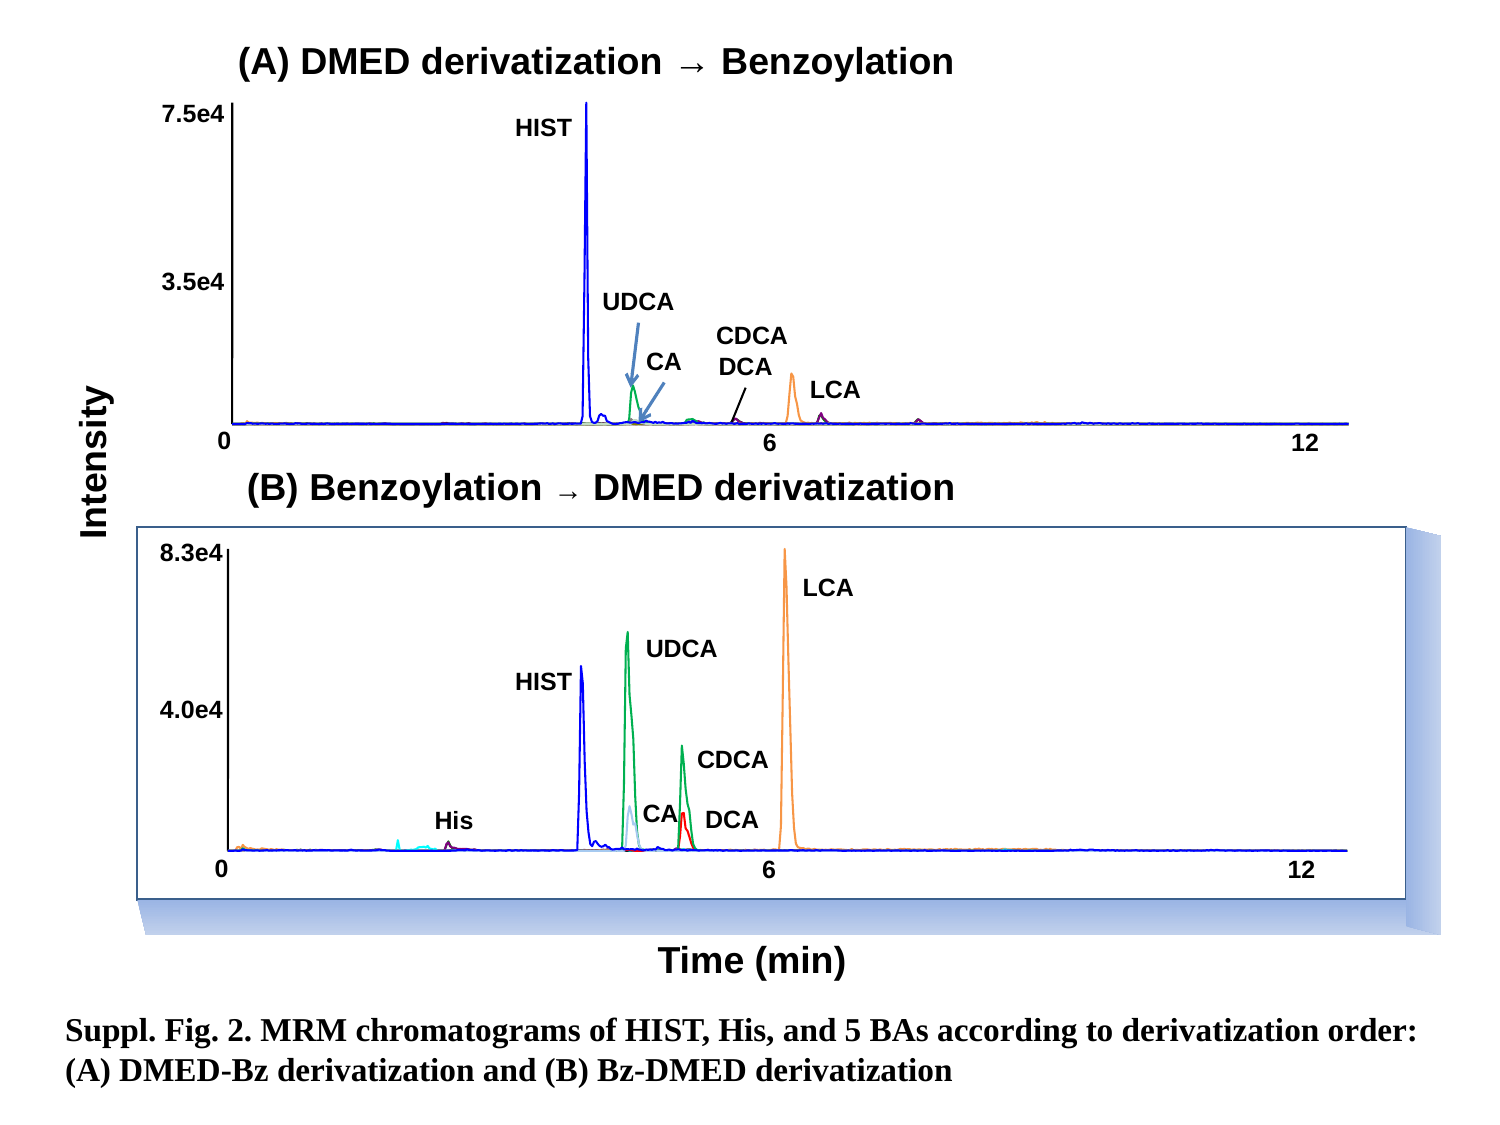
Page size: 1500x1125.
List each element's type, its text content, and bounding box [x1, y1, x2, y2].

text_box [137, 527, 1442, 935]
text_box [161, 28, 1349, 457]
text_box (B) Benzoylation → DMED derivatization [232, 457, 971, 516]
text_box Suppl. Fig. 2. MRM chromatograms of HIST, His, and 5 BAs according to derivatization order: (A) DMED-Bz derivatization and (B) Bz-DMED derivatization [64, 1008, 1441, 1089]
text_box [638, 383, 665, 423]
text_box Intensity [61, 370, 121, 555]
text_box Time (min) [642, 935, 862, 989]
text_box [630, 323, 639, 388]
